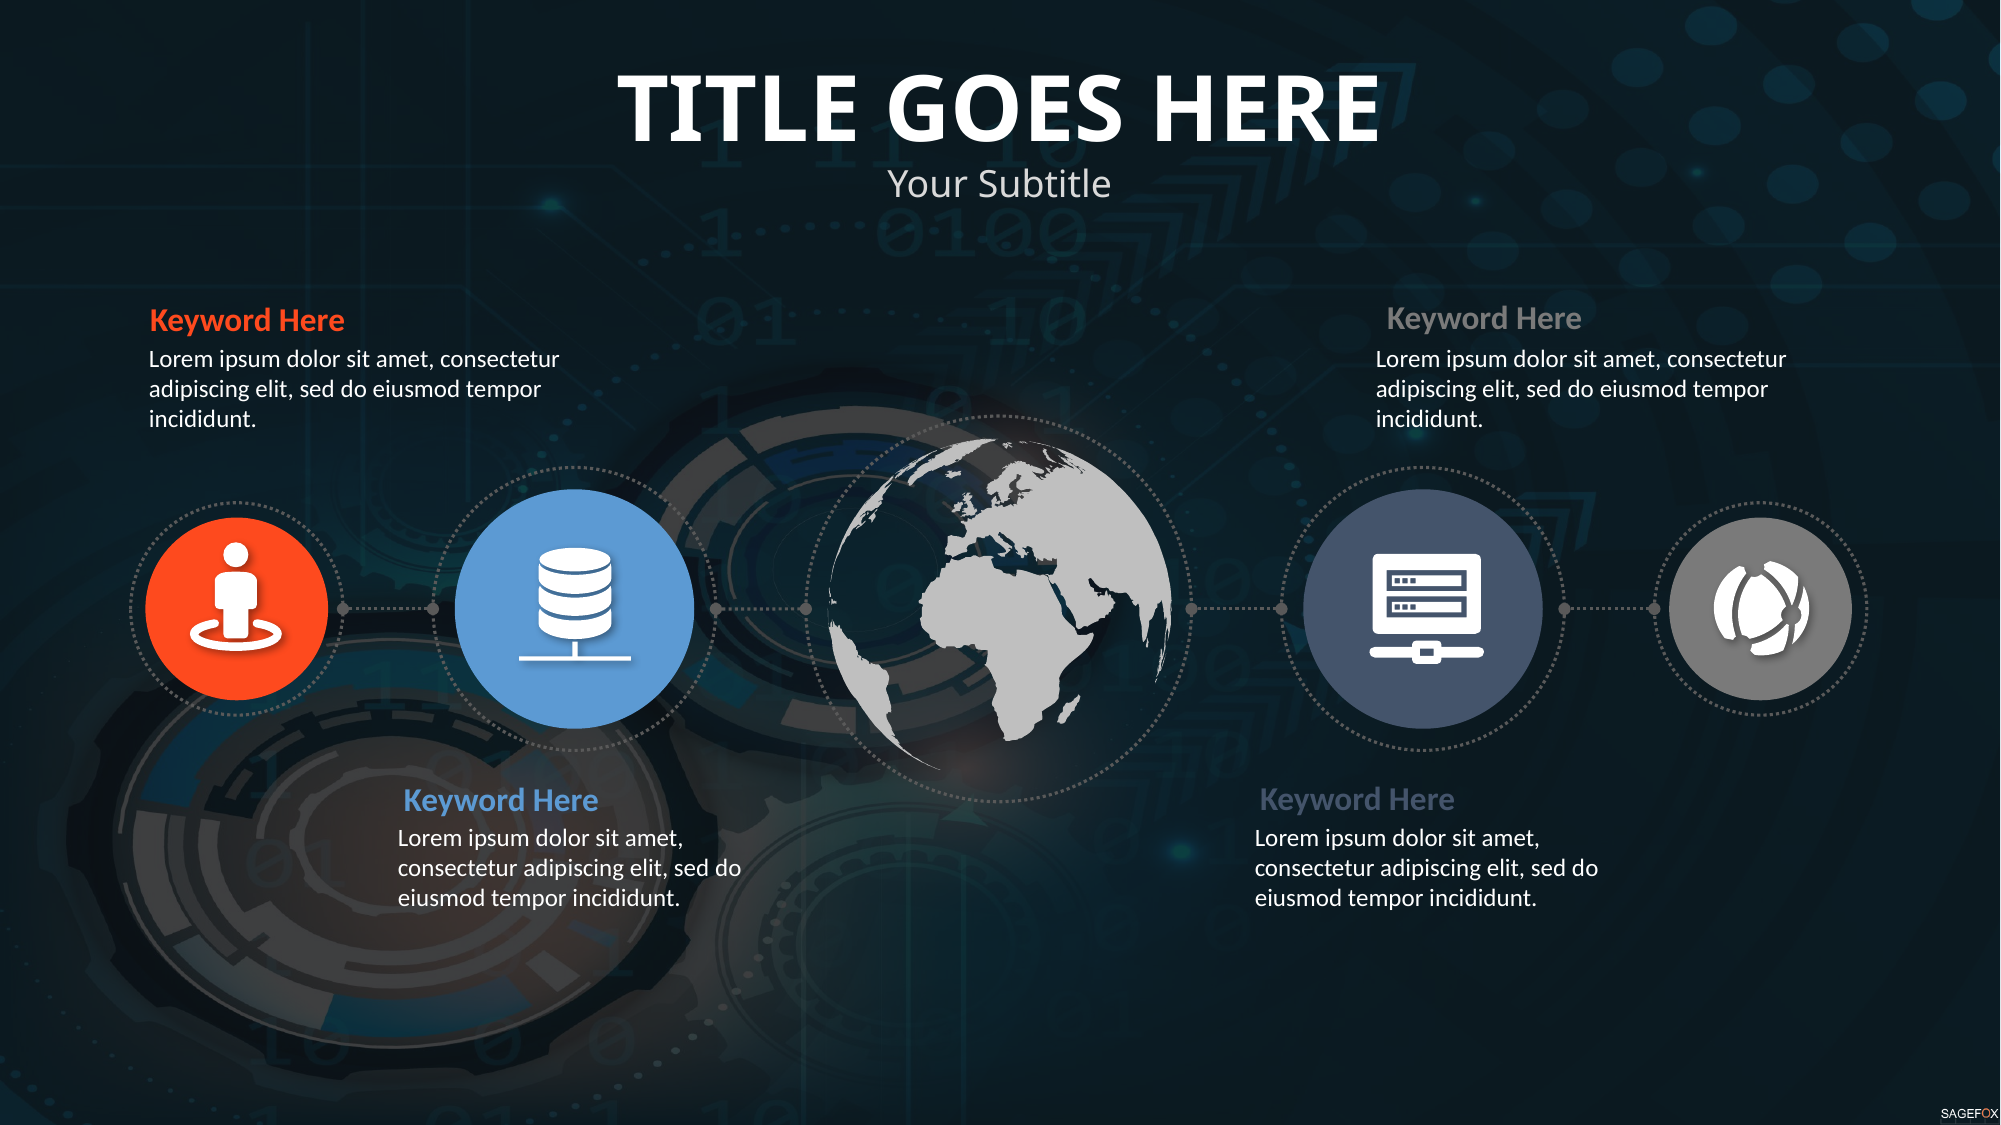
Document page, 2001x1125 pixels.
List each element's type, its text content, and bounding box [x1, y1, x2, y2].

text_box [1254, 776, 1617, 913]
text_box [1162, 603, 1172, 607]
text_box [397, 778, 760, 913]
text_box TITLE GOES HERE Your Subtitle [548, 42, 1452, 212]
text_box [130, 502, 344, 716]
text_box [1369, 553, 1484, 664]
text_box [1654, 502, 1867, 716]
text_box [149, 297, 625, 434]
text_box [1138, 604, 1158, 608]
picture [1940, 0, 2001, 1125]
text_box [805, 415, 1192, 803]
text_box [1375, 296, 1851, 434]
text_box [1281, 467, 1565, 751]
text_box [432, 467, 716, 751]
